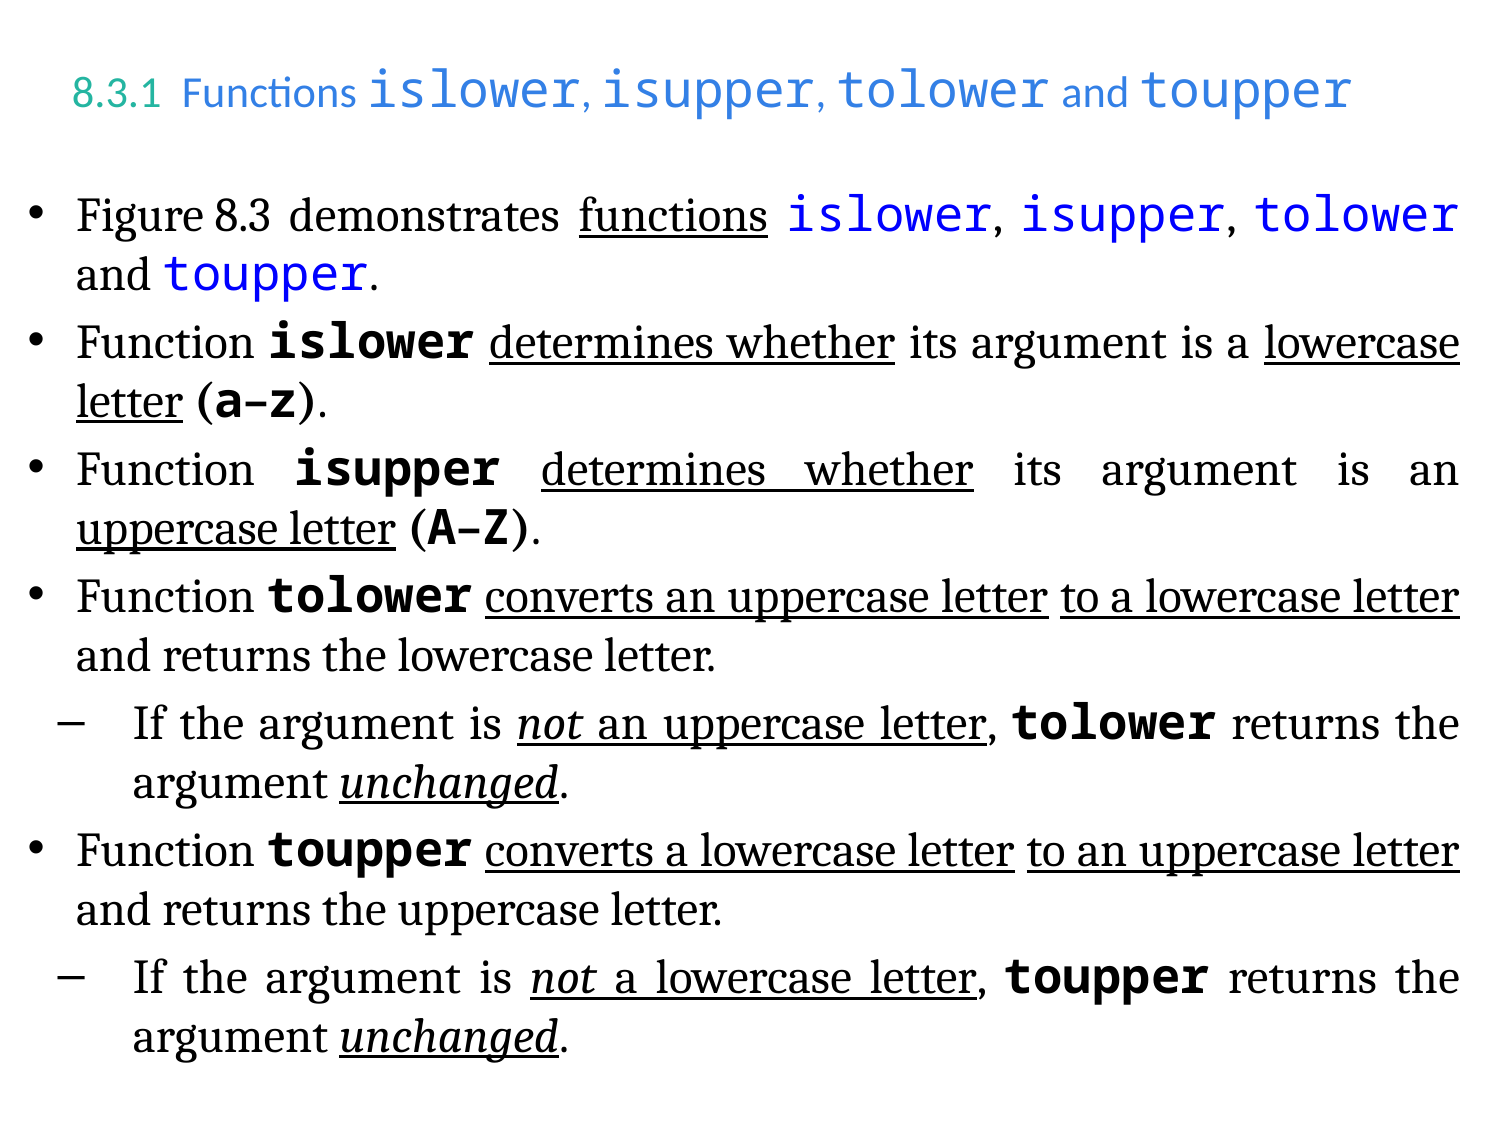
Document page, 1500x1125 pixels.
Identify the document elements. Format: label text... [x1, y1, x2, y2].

title 8.3.1 Functions islower, isupper, tolower and toupper [37, 22, 1388, 153]
list Figure 8.3 demonstrates functions islower, isupper, tolower and toupper. Function islower determines whether its argument is a lowercase letter (a–z). Function isupper determines whether its argument is an uppercase letter (A–Z). Function tolower converts an uppercase letter to a lowercase letter and returns the lowercase letter. If the argument is not an uppercase letter, tolower returns the argument unchanged. Function toupper converts a lowercase letter to an uppercase letter and returns the uppercase letter. If the argument is not a lowercase letter, toupper returns the argument unchanged. [12, 174, 1475, 1075]
